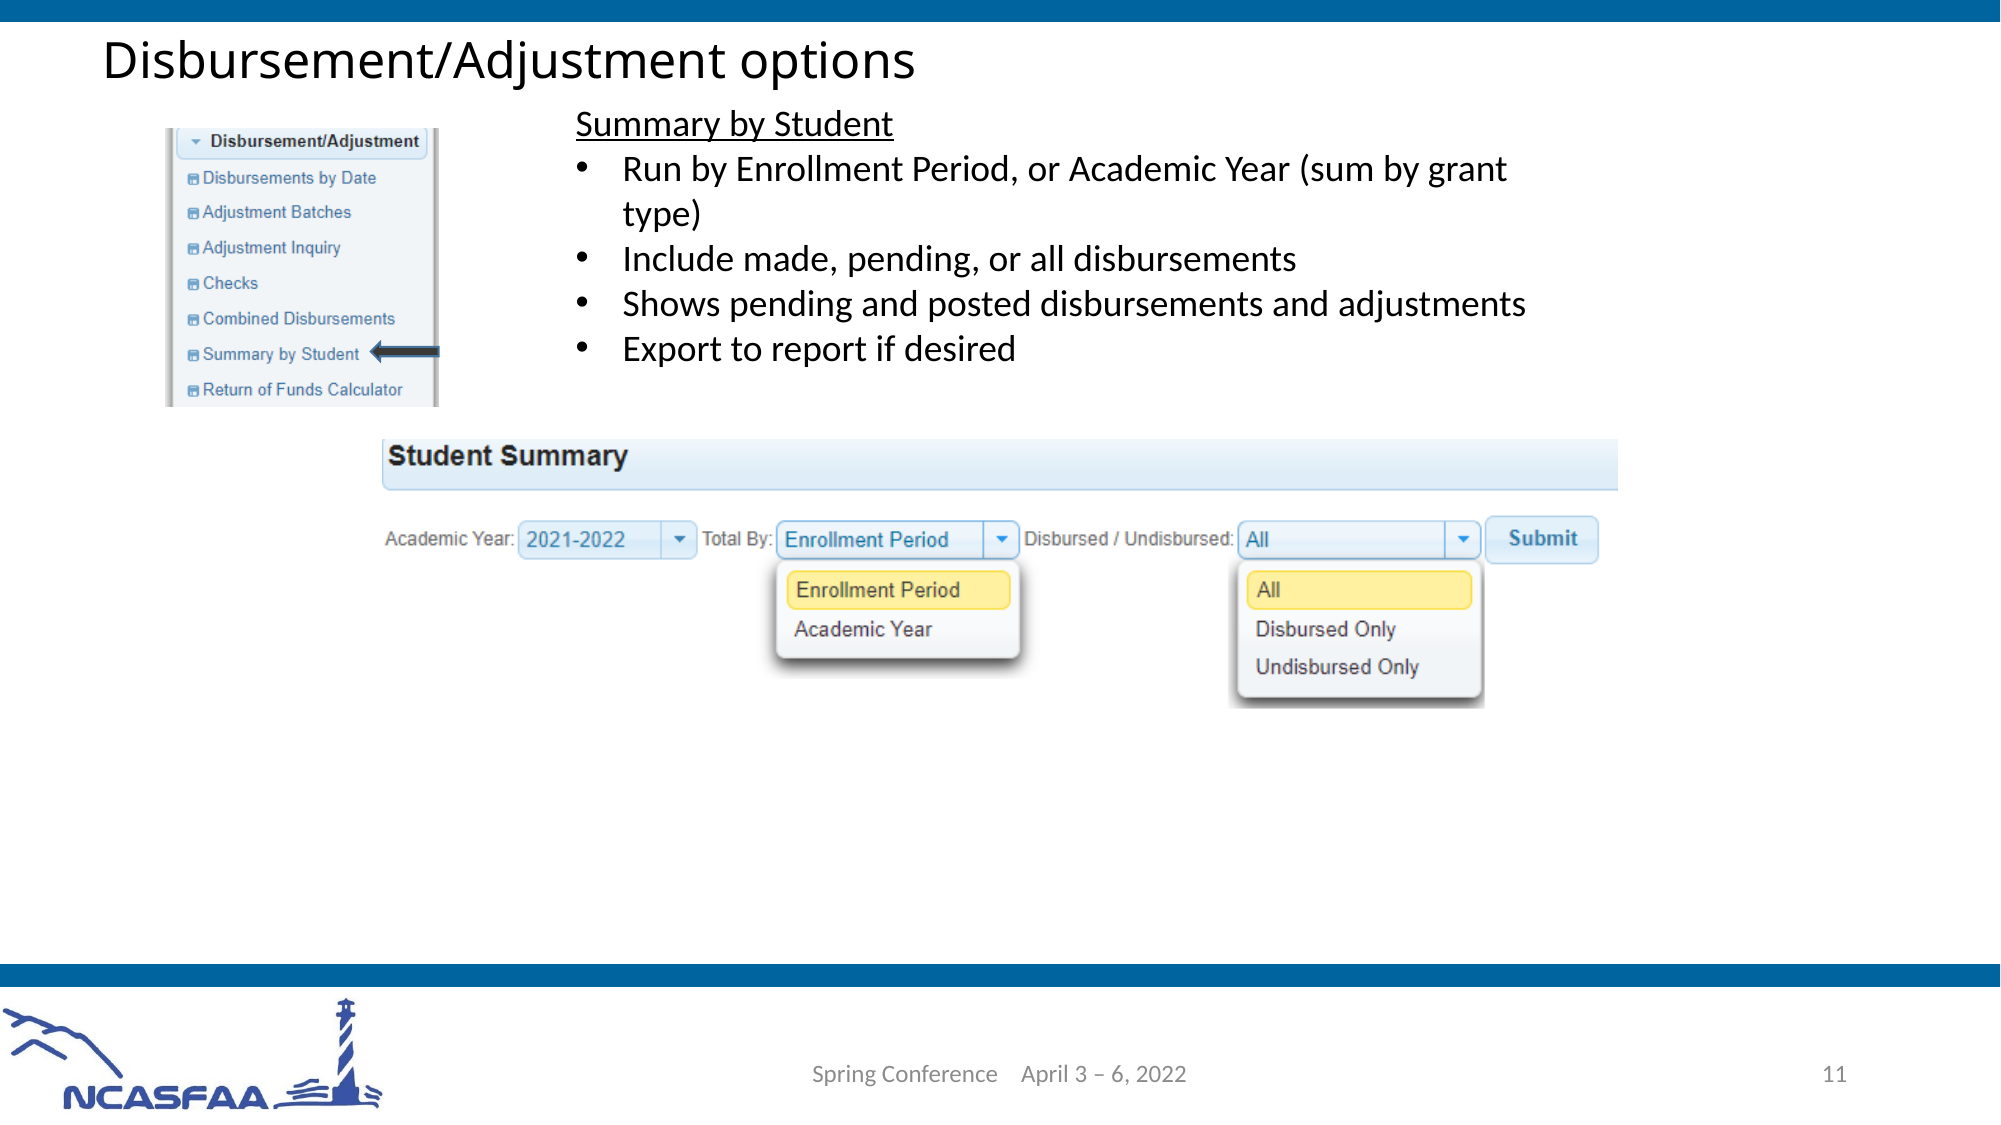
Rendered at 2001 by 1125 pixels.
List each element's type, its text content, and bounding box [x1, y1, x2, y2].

text_box Summary by Student Run by Enrollment Period, or Academic Year (sum by grant type) Include made, pending, or all disbursements Shows pending and posted disbursements and adjustments Export to report if desired [560, 91, 1580, 439]
slide_number 11 [1412, 1042, 1863, 1103]
picture [382, 439, 1618, 723]
title Disbursement/Adjustment options [87, 0, 1813, 129]
picture [0, 996, 384, 1115]
footer Spring Conference April 3 – 6, 2022 [662, 1042, 1338, 1103]
picture [165, 128, 439, 407]
